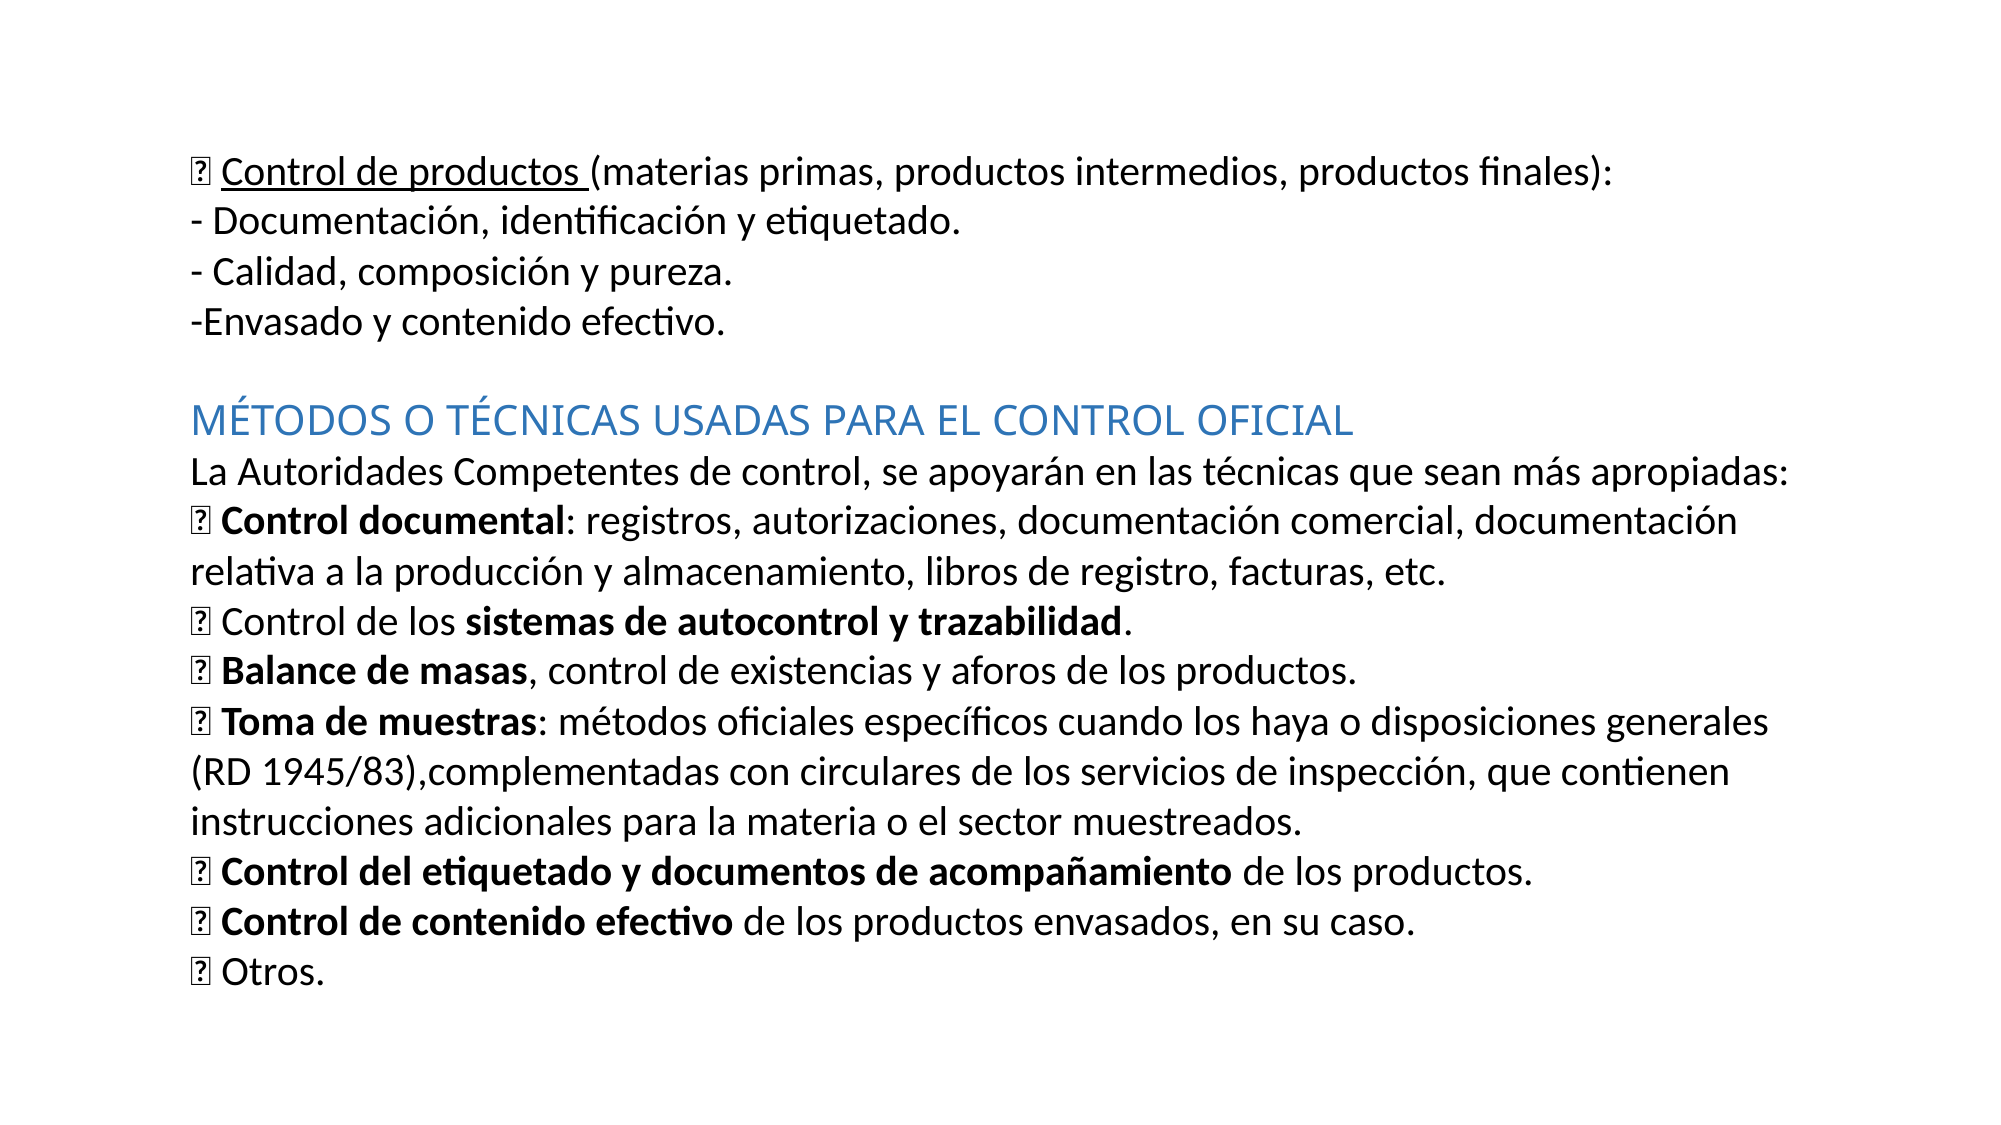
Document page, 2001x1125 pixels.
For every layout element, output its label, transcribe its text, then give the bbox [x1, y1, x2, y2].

text_box  Control de productos (materias primas, productos intermedios, productos finales): - Documentación, identificación y etiquetado. - Calidad, composición y pureza. -Envasado y contenido efectivo. MÉTODOS O TÉCNICAS USADAS PARA EL CONTROL OFICIAL La Autoridades Competentes de control, se apoyarán en las técnicas que sean más apropiadas:  Control documental: registros, autorizaciones, documentación comercial, documentación relativa a la producción y almacenamiento, libros de registro, facturas, etc.  Control de los sistemas de autocontrol y trazabilidad.  Balance de masas, control de existencias y aforos de los productos.  Toma de muestras: métodos oficiales específicos cuando los haya o disposiciones generales (RD 1945/83),complementadas con circulares de los servicios de inspección, que contienen instrucciones adicionales para la materia o el sector muestreados.  Control del etiquetado y documentos de acompañamiento de los productos.  Control de contenido efectivo de los productos envasados, en su caso.  Otros. [175, 135, 1825, 1001]
